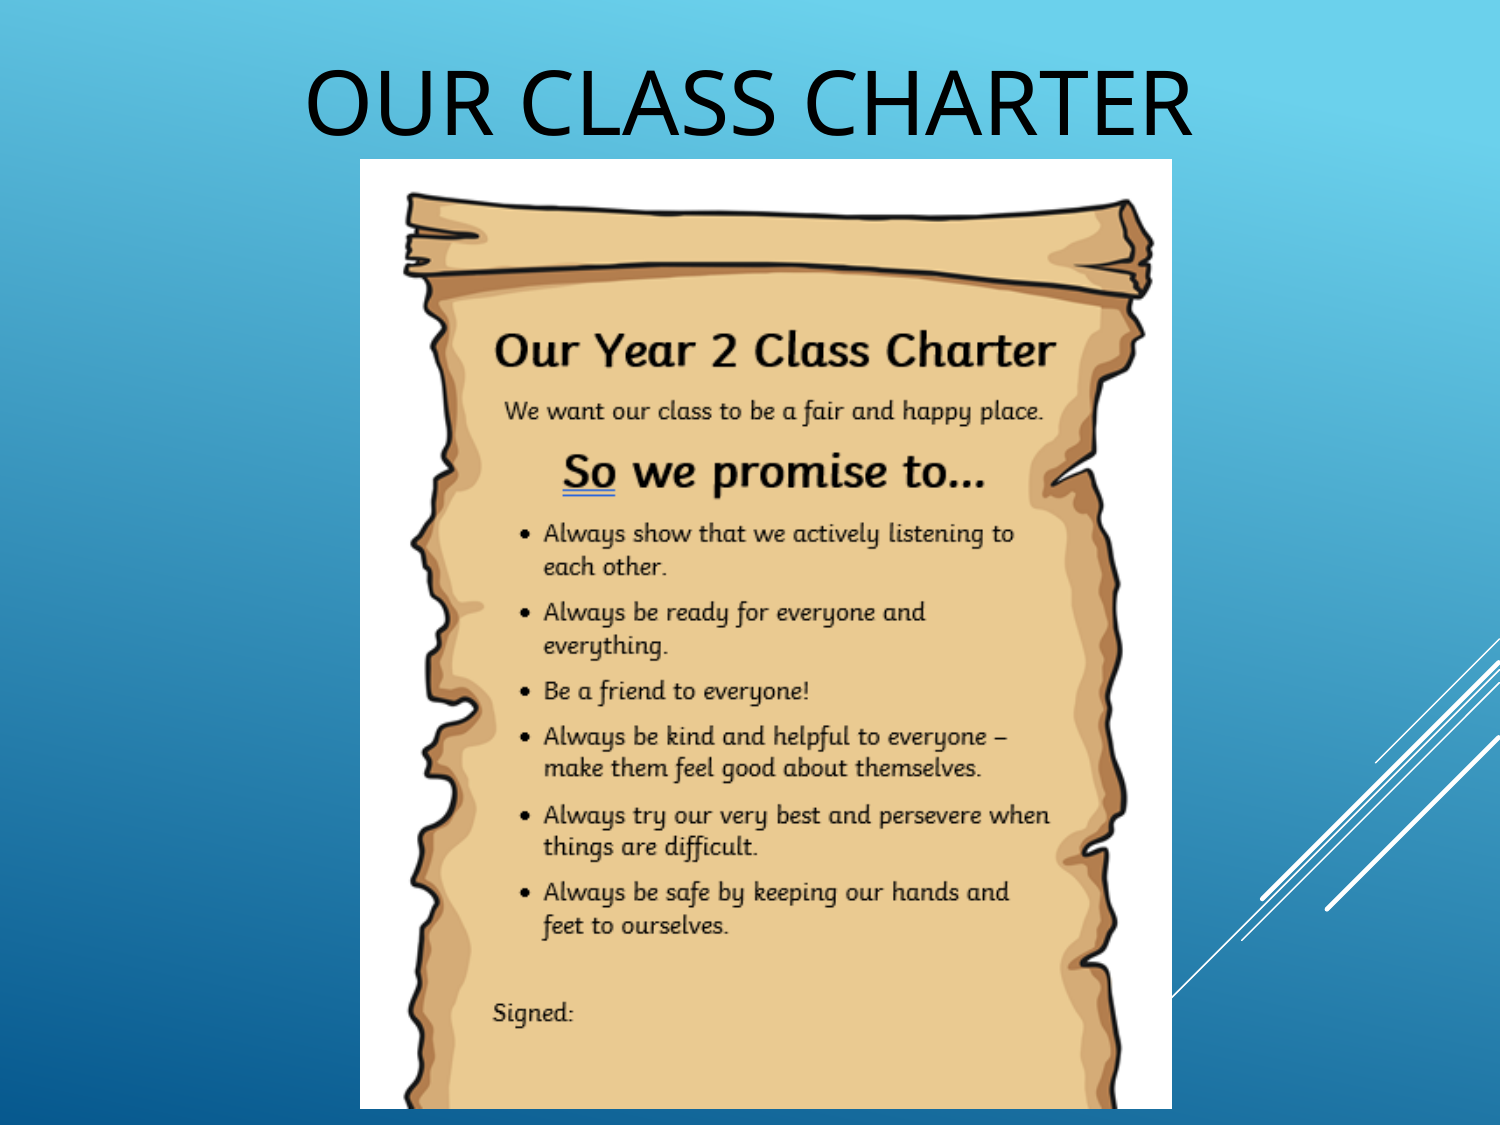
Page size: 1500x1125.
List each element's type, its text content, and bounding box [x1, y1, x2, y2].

picture [359, 159, 1172, 1110]
title OUR CLASS CHARTER [45, 37, 1455, 161]
